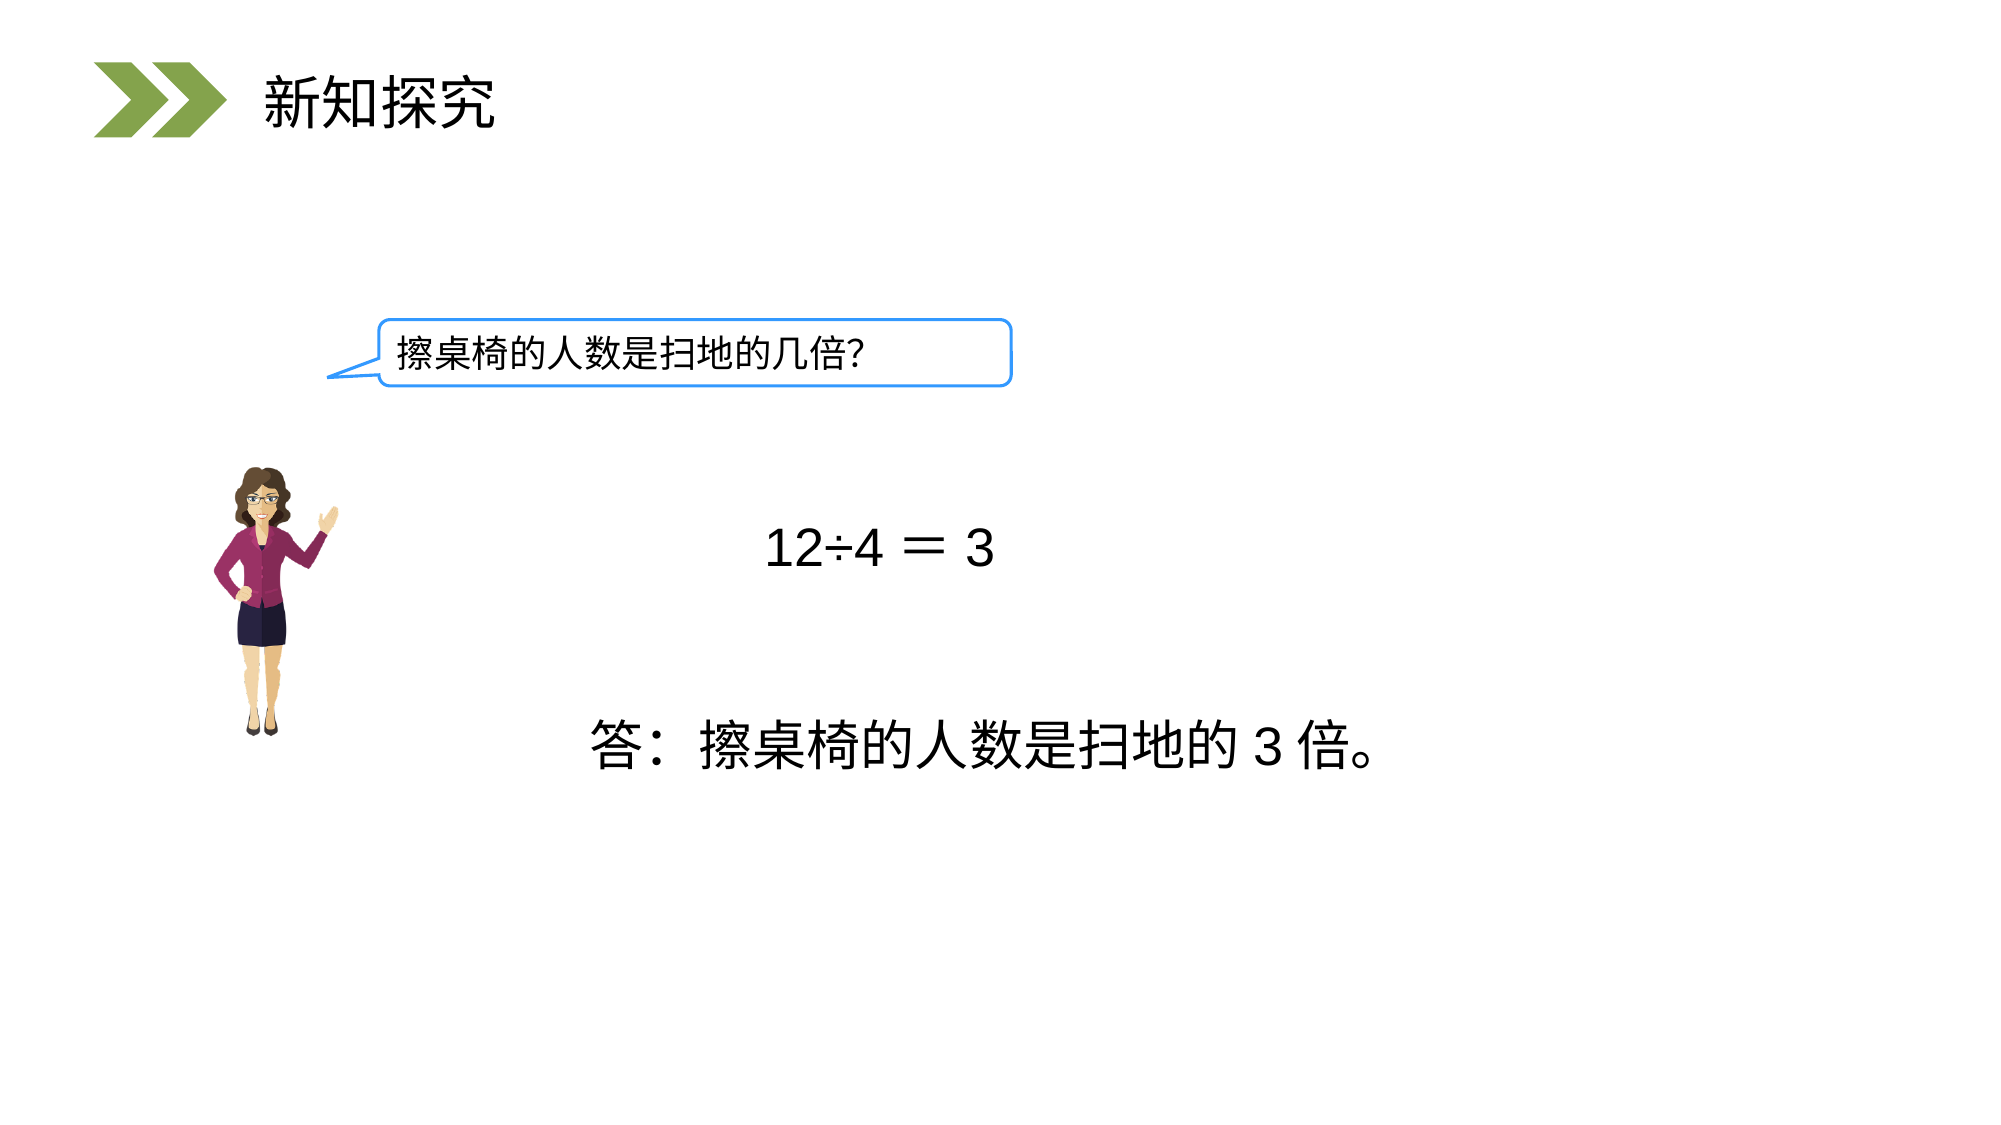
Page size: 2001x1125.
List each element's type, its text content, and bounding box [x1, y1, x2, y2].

text_box 12÷4＝3 [749, 504, 1119, 585]
text_box 答：擦桌椅的人数是扫地的3倍。 [574, 704, 1449, 784]
text_box 擦桌椅的人数是扫地的几倍？ [327, 319, 1012, 386]
picture [151, 426, 375, 745]
text_box 新知探究 [248, 66, 1088, 137]
